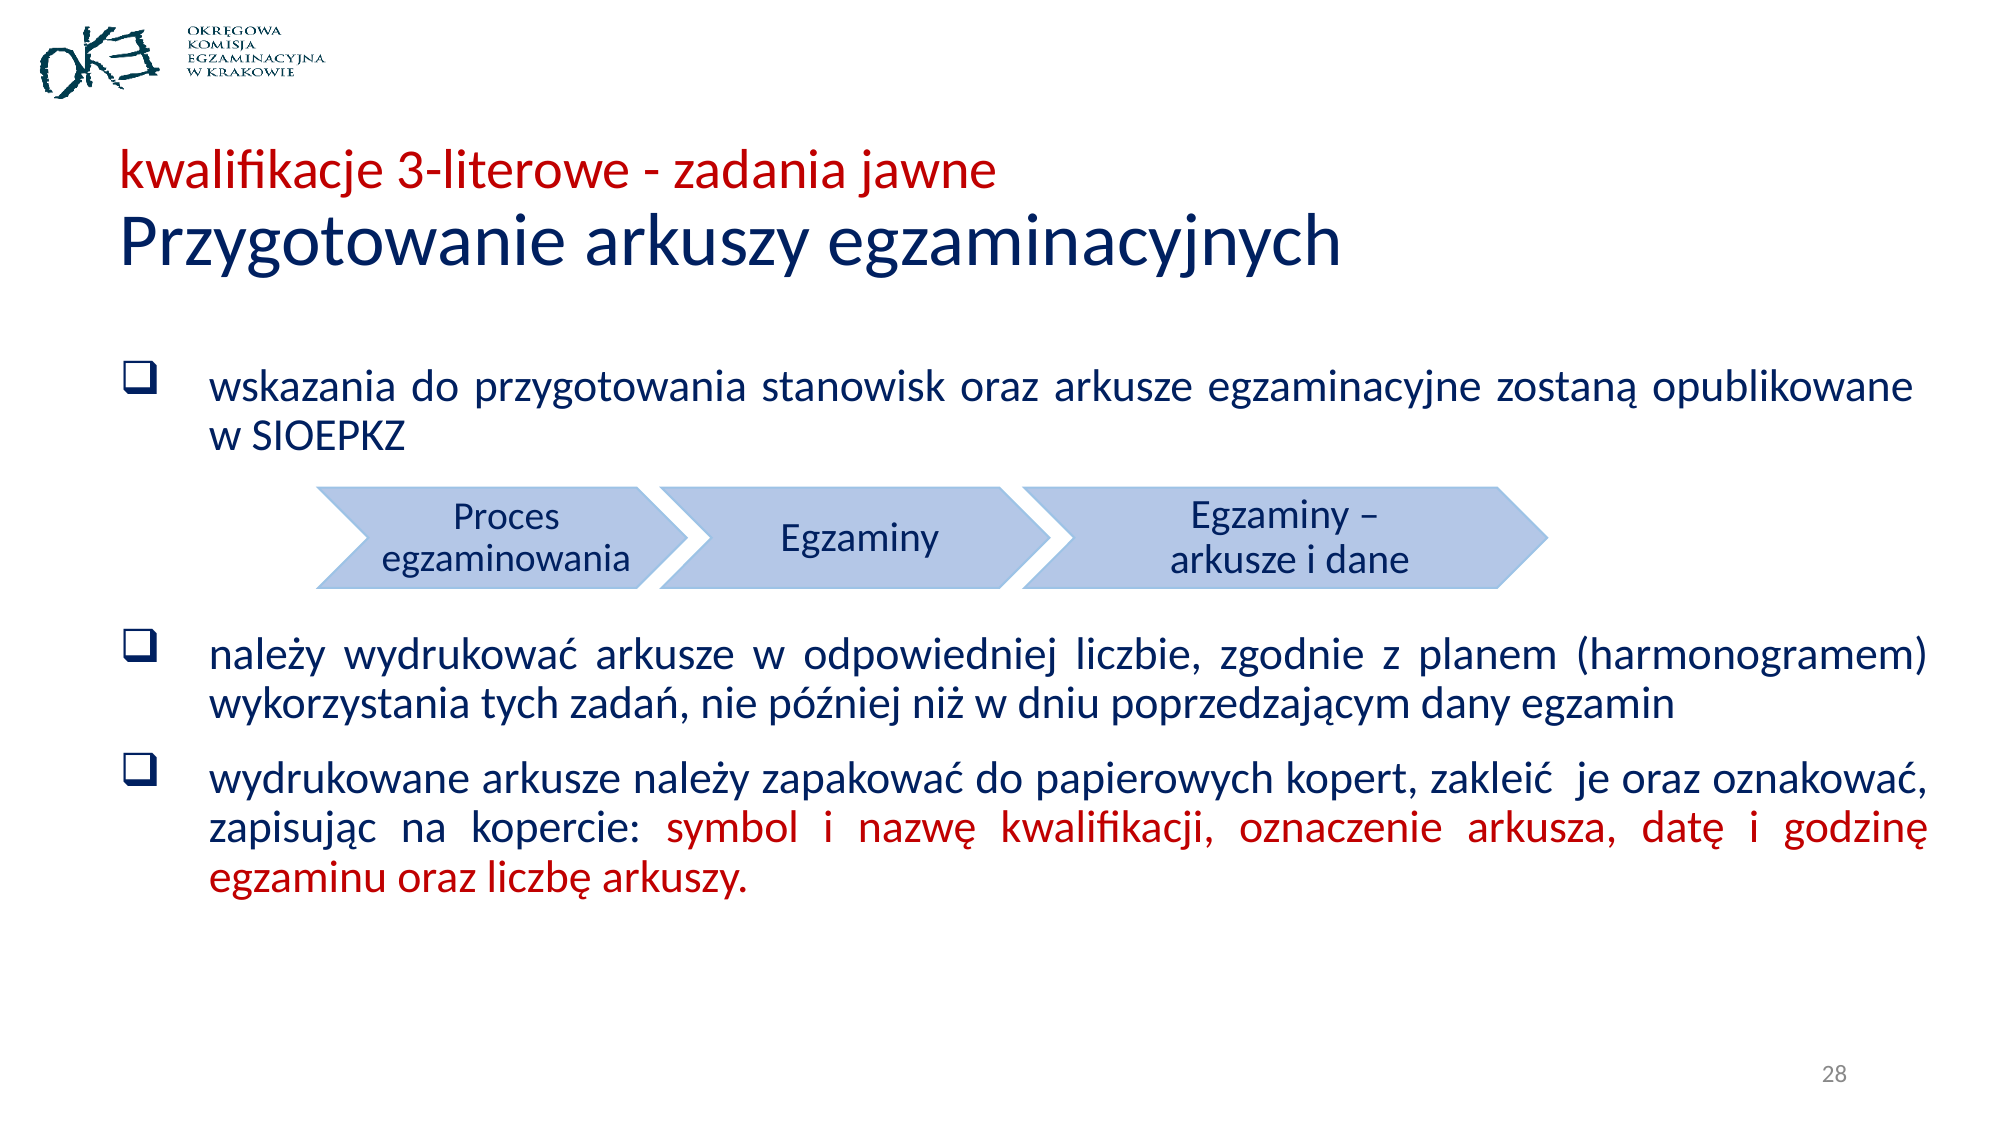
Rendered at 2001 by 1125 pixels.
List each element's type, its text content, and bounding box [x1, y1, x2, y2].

list wskazania do przygotowania stanowisk oraz arkusze egzaminacyjne zostaną opublikowane w SIOEPKZ należy wydrukować arkusze w odpowiedniej liczbie, zgodnie z planem (harmonogramem) wykorzystania tych zadań, nie później niż w dniu poprzedzającym dany egzamin wydrukowane arkusze należy zapakować do papierowych kopert, zakleić je oraz oznakować, zapisując na kopercie: symbol i nazwę kwalifikacji, oznaczenie arkusza, datę i godzinę egzaminu oraz liczbę arkuszy. [104, 354, 1945, 1125]
slide_number 28 [1412, 1042, 1863, 1103]
picture [38, 22, 332, 99]
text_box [318, 466, 1548, 610]
title kwalifikacje 3-literowe - zadania jawne Przygotowanie arkuszy egzaminacyjnych [104, 124, 2000, 297]
